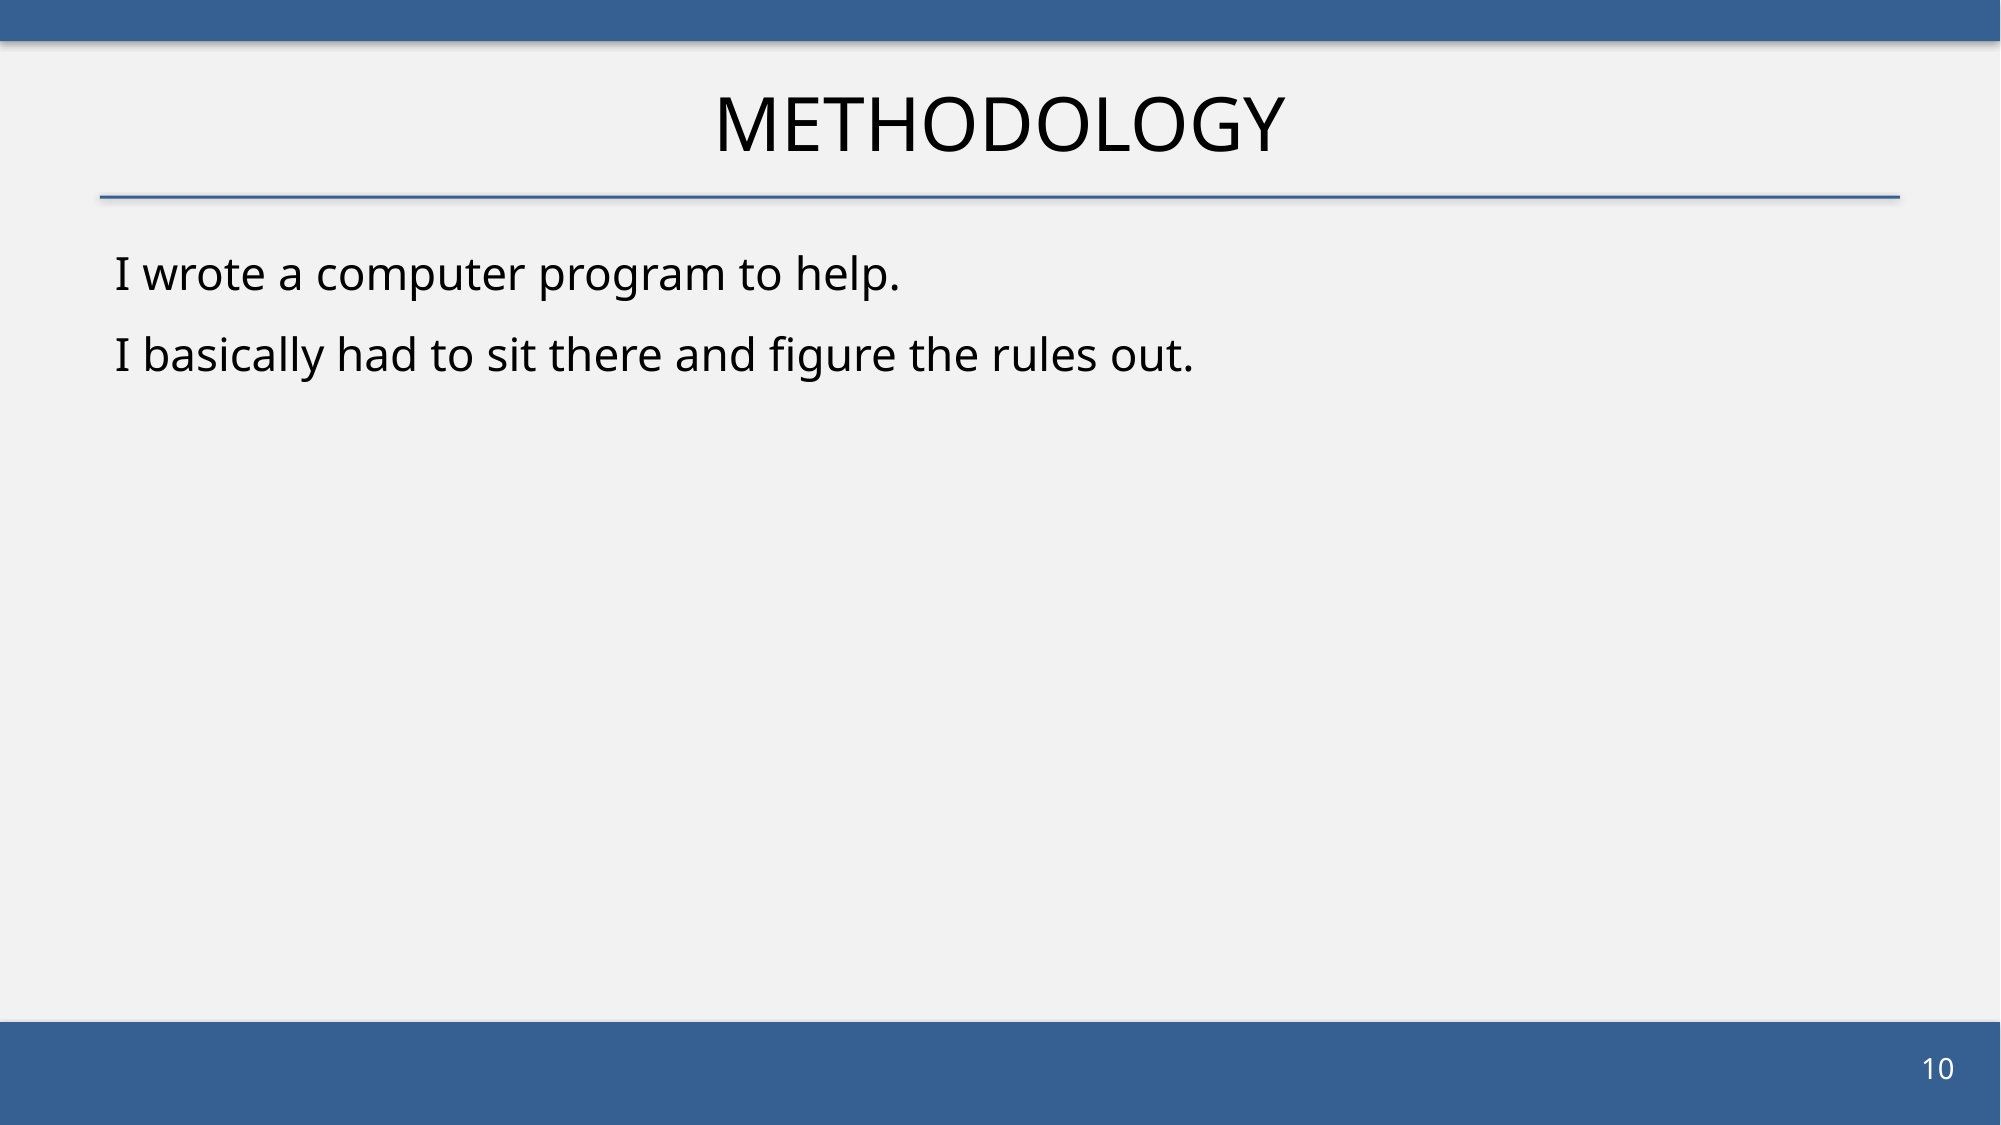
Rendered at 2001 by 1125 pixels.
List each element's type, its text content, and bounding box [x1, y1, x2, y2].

text_box 10 [1862, 1042, 1970, 1103]
list I wrote a computer program to help. I basically had to sit there and figure the rules out. [99, 220, 1900, 1005]
title Methodology [99, 47, 1900, 196]
